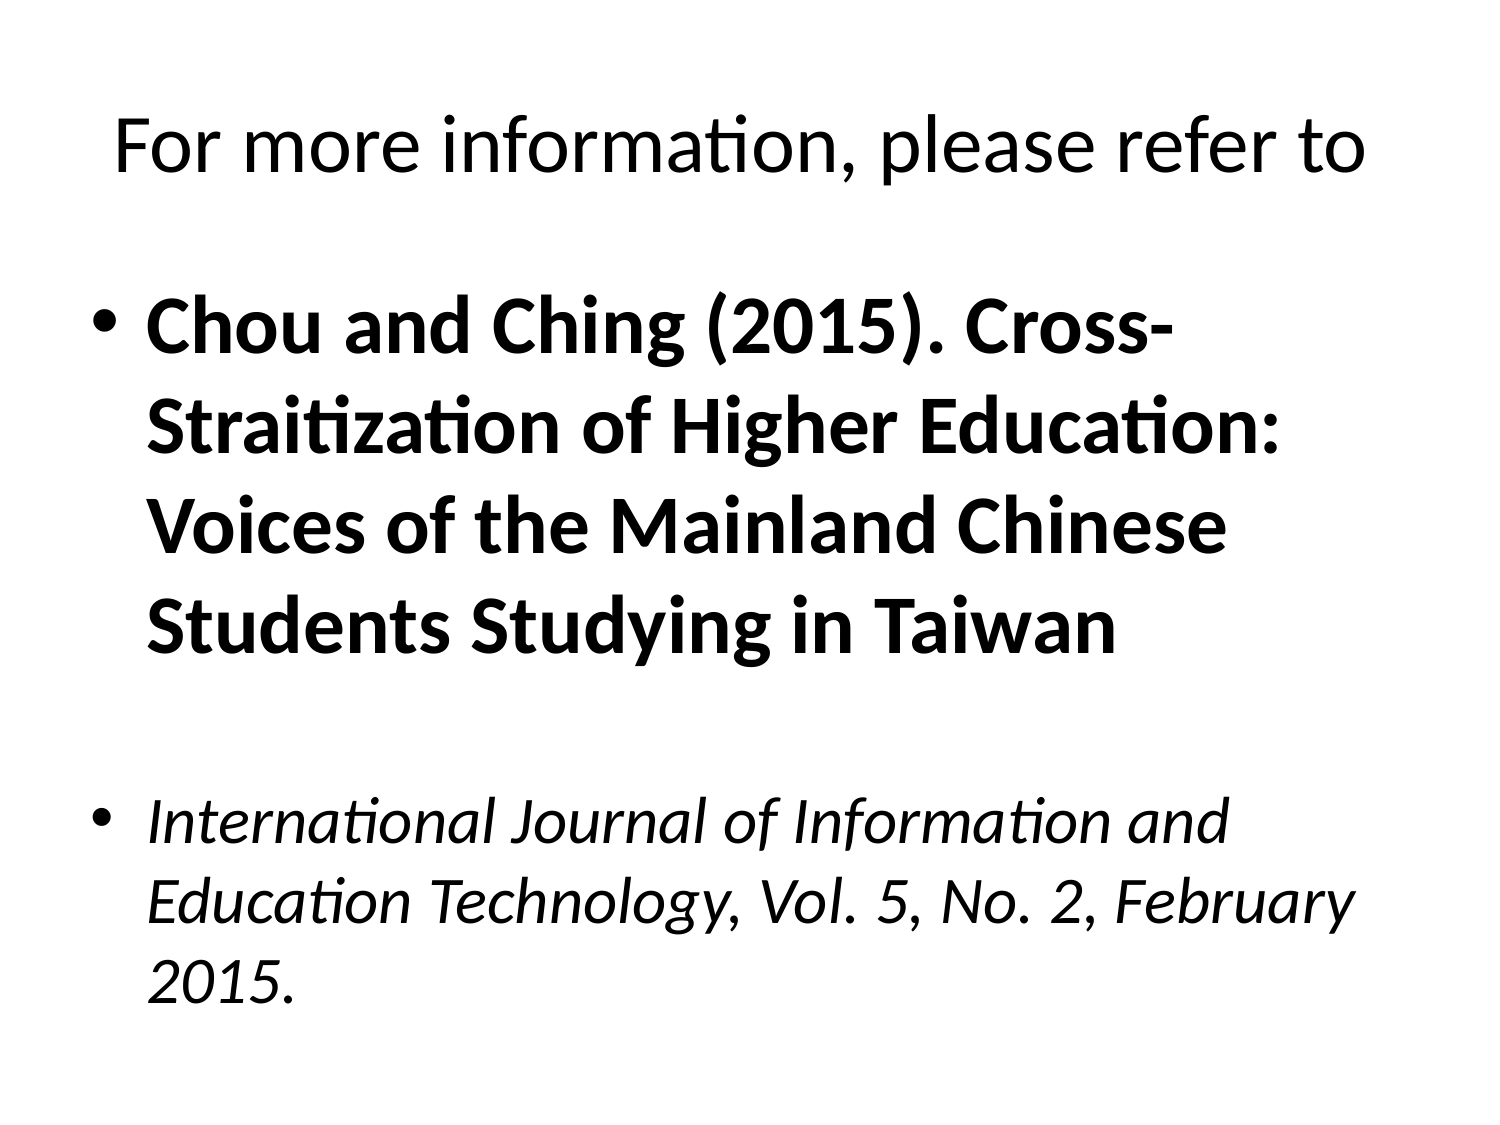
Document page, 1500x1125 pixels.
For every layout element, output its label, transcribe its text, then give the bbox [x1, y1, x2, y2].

list Chou and Ching (2015). Cross-Straitization of Higher Education: Voices of the Mainland Chinese Students Studying in Taiwan International Journal of Information and Education Technology, Vol. 5, No. 2, February 2015. [74, 262, 1426, 1006]
title For more information, please refer to [74, 44, 1426, 233]
